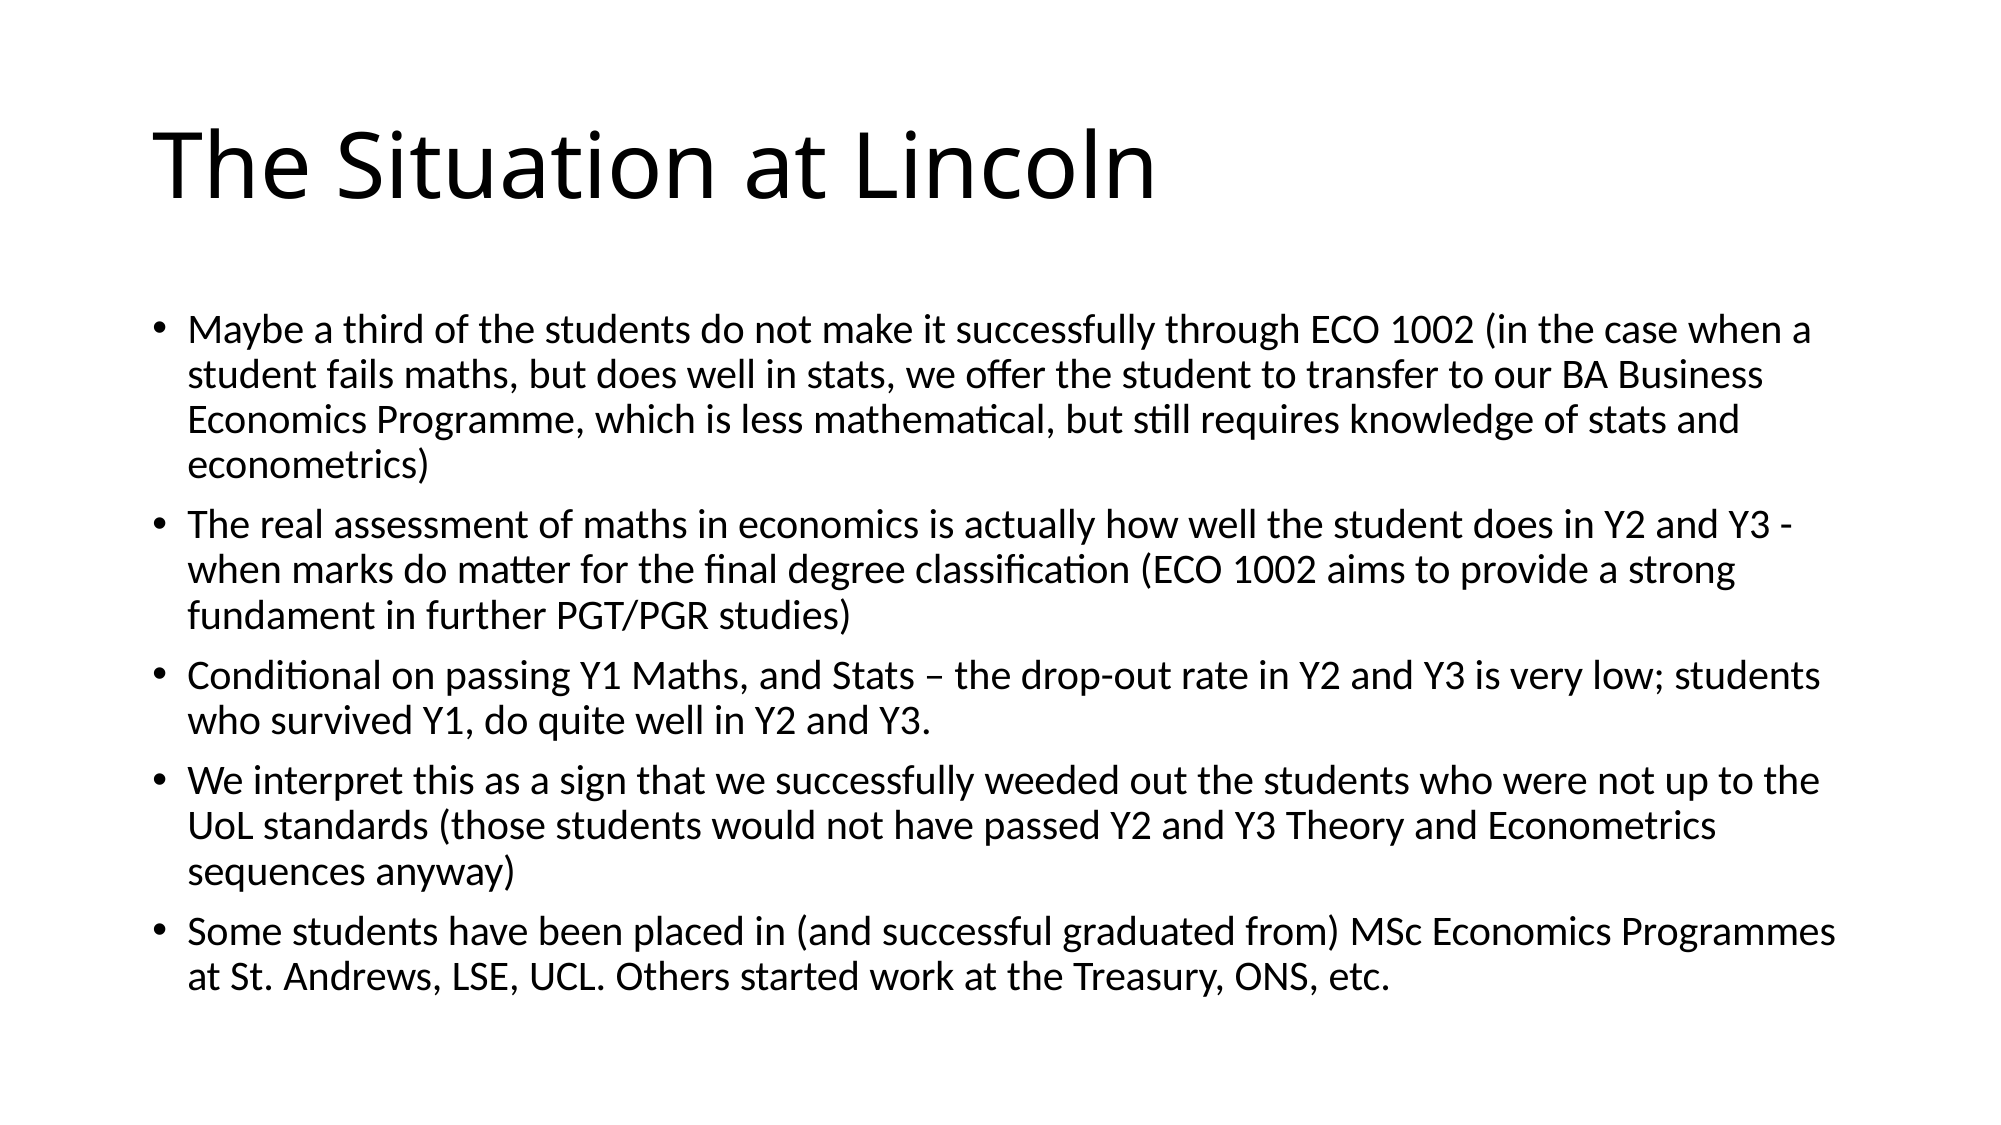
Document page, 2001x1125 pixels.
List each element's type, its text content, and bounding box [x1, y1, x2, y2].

title The Situation at Lincoln [137, 59, 1863, 278]
list Maybe a third of the students do not make it successfully through ECO 1002 (in the case when a student fails maths, but does well in stats, we offer the student to transfer to our BA Business Economics Programme, which is less mathematical, but still requires knowledge of stats and econometrics) The real assessment of maths in economics is actually how well the student does in Y2 and Y3 - when marks do matter for the final degree classification (ECO 1002 aims to provide a strong fundament in further PGT/PGR studies) Conditional on passing Y1 Maths, and Stats – the drop-out rate in Y2 and Y3 is very low; students who survived Y1, do quite well in Y2 and Y3. We interpret this as a sign that we successfully weeded out the students who were not up to the UoL standards (those students would not have passed Y2 and Y3 Theory and Econometrics sequences anyway) Some students have been placed in (and successful graduated from) MSc Economics Programmes at St. Andrews, LSE, UCL. Others started work at the Treasury, ONS, etc. [137, 299, 1863, 1014]
